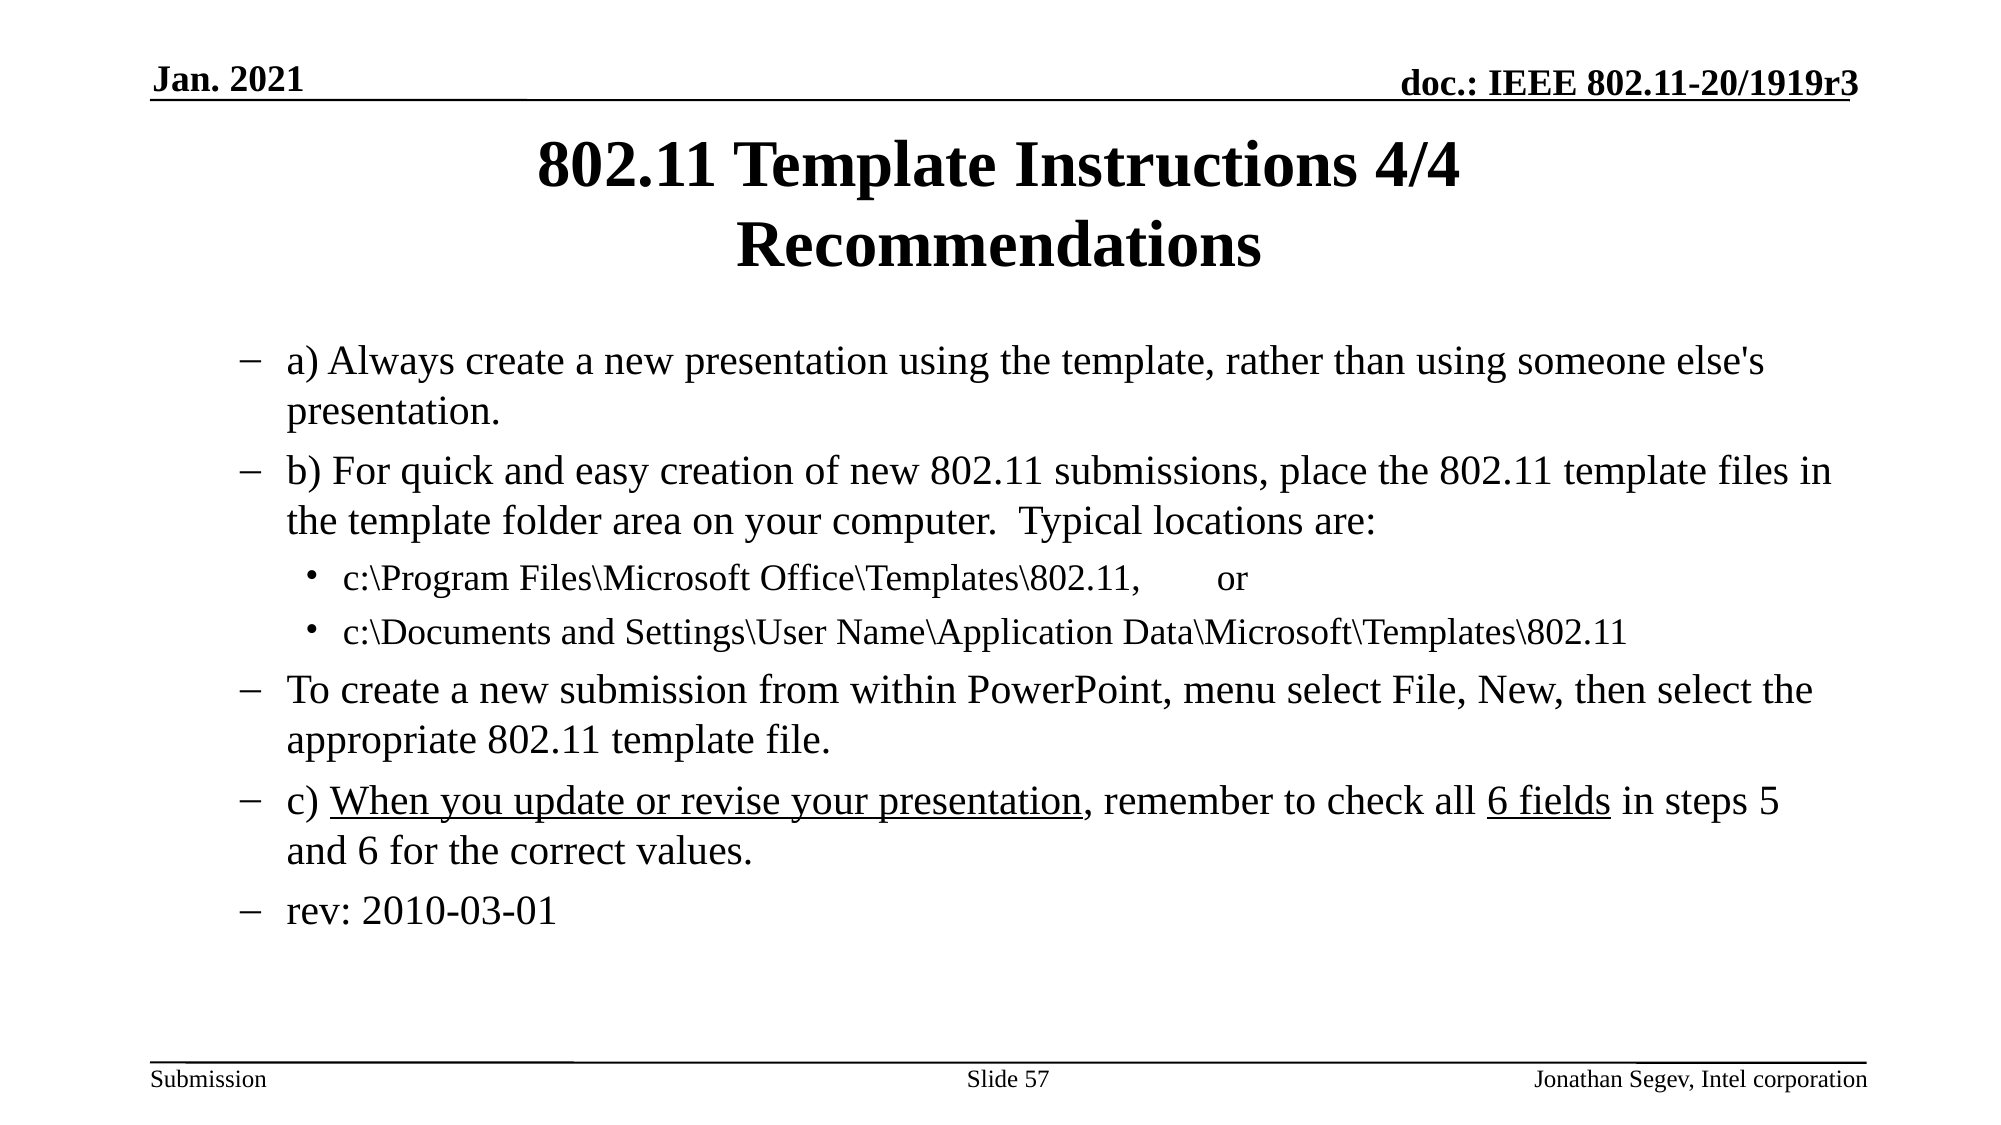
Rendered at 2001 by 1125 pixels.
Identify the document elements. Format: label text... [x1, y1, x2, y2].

list a) Always create a new presentation using the template, rather than using someone else's presentation. b) For quick and easy creation of new 802.11 submissions, place the 802.11 template files in the template folder area on your computer. Typical locations are: c:\Program Files\Microsoft Office\Templates\802.11, or c:\Documents and Settings\User Name\Application Data\Microsoft\Templates\802.11 To create a new submission from within PowerPoint, menu select File, New, then select the appropriate 802.11 template file. c) When you update or revise your presentation, remember to check all 6 fields in steps 5 and 6 for the correct values. rev: 2010-03-01 [149, 324, 1850, 1000]
footer Jonathan Segev, Intel corporation [1171, 1061, 1869, 1093]
title 802.11 Template Instructions 4/4 Recommendations [149, 112, 1850, 288]
slide_number Slide 57 [950, 1061, 1067, 1123]
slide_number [152, 54, 563, 100]
